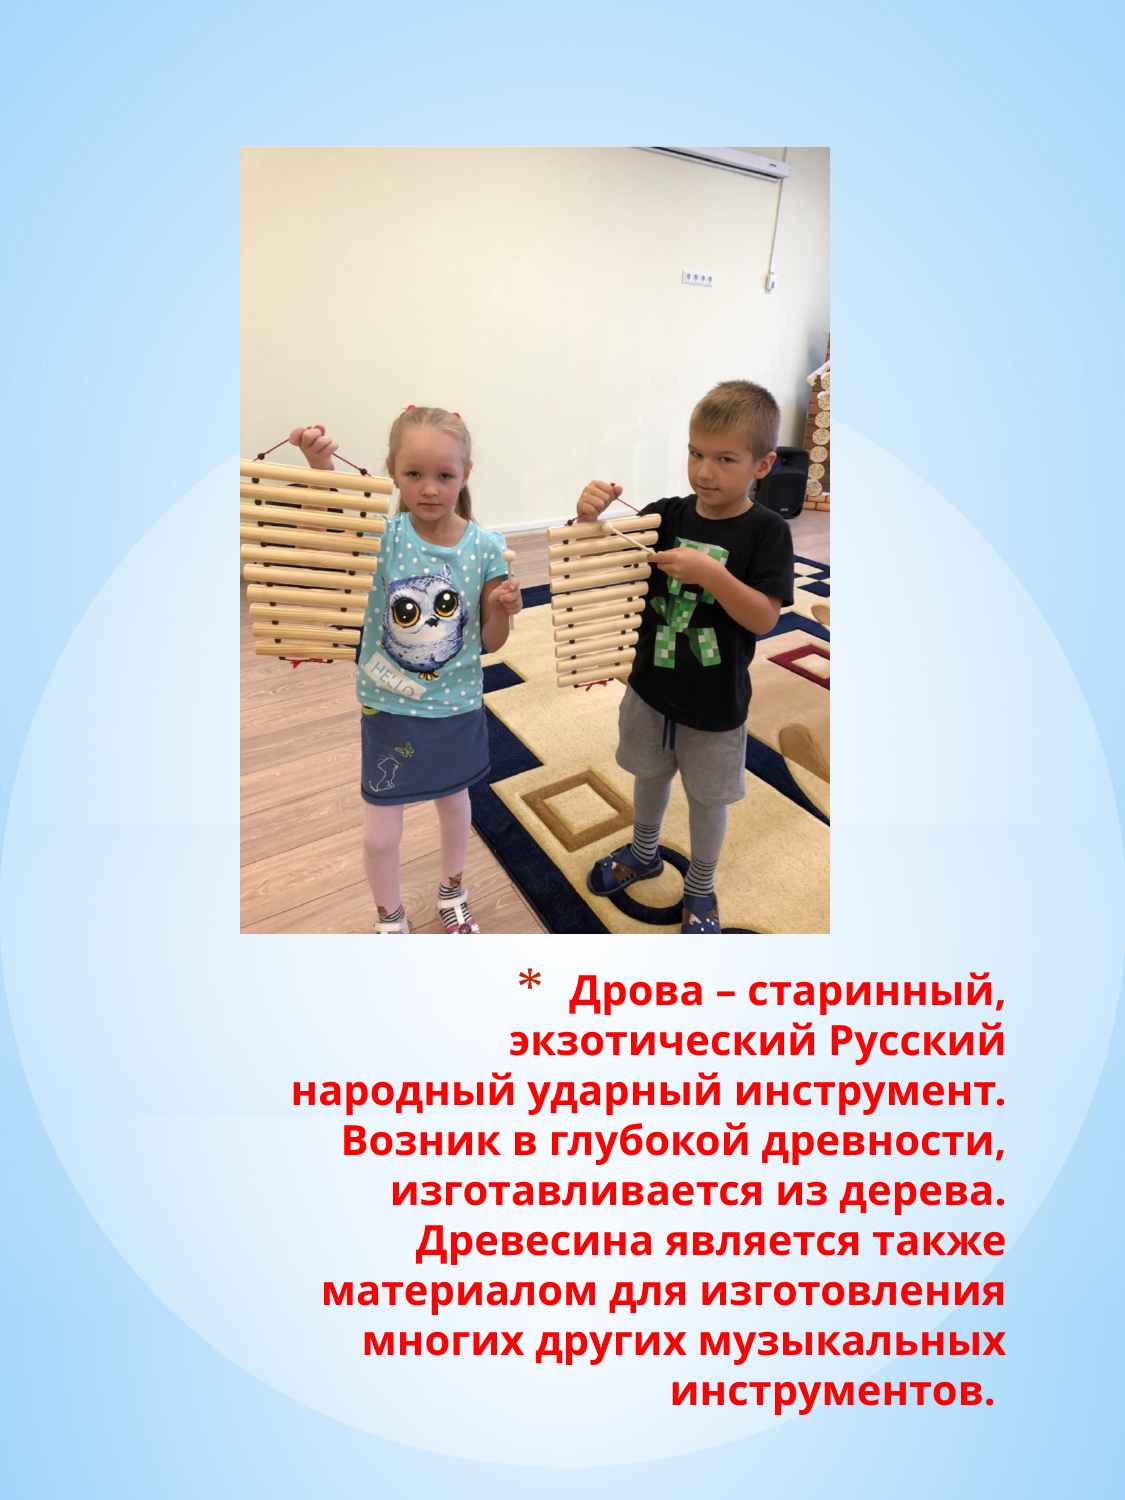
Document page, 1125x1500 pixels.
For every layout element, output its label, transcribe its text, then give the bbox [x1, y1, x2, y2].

title Дрова – старинный, экзотический Русский народный ударный инструмент. Возник в глубокой древности, изготавливается из дерева. Древесина является также материалом для изготовления многих других музыкальных инструментов. [220, 956, 1022, 1207]
picture [240, 148, 830, 244]
picture [240, 836, 830, 933]
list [140, 244, 929, 836]
